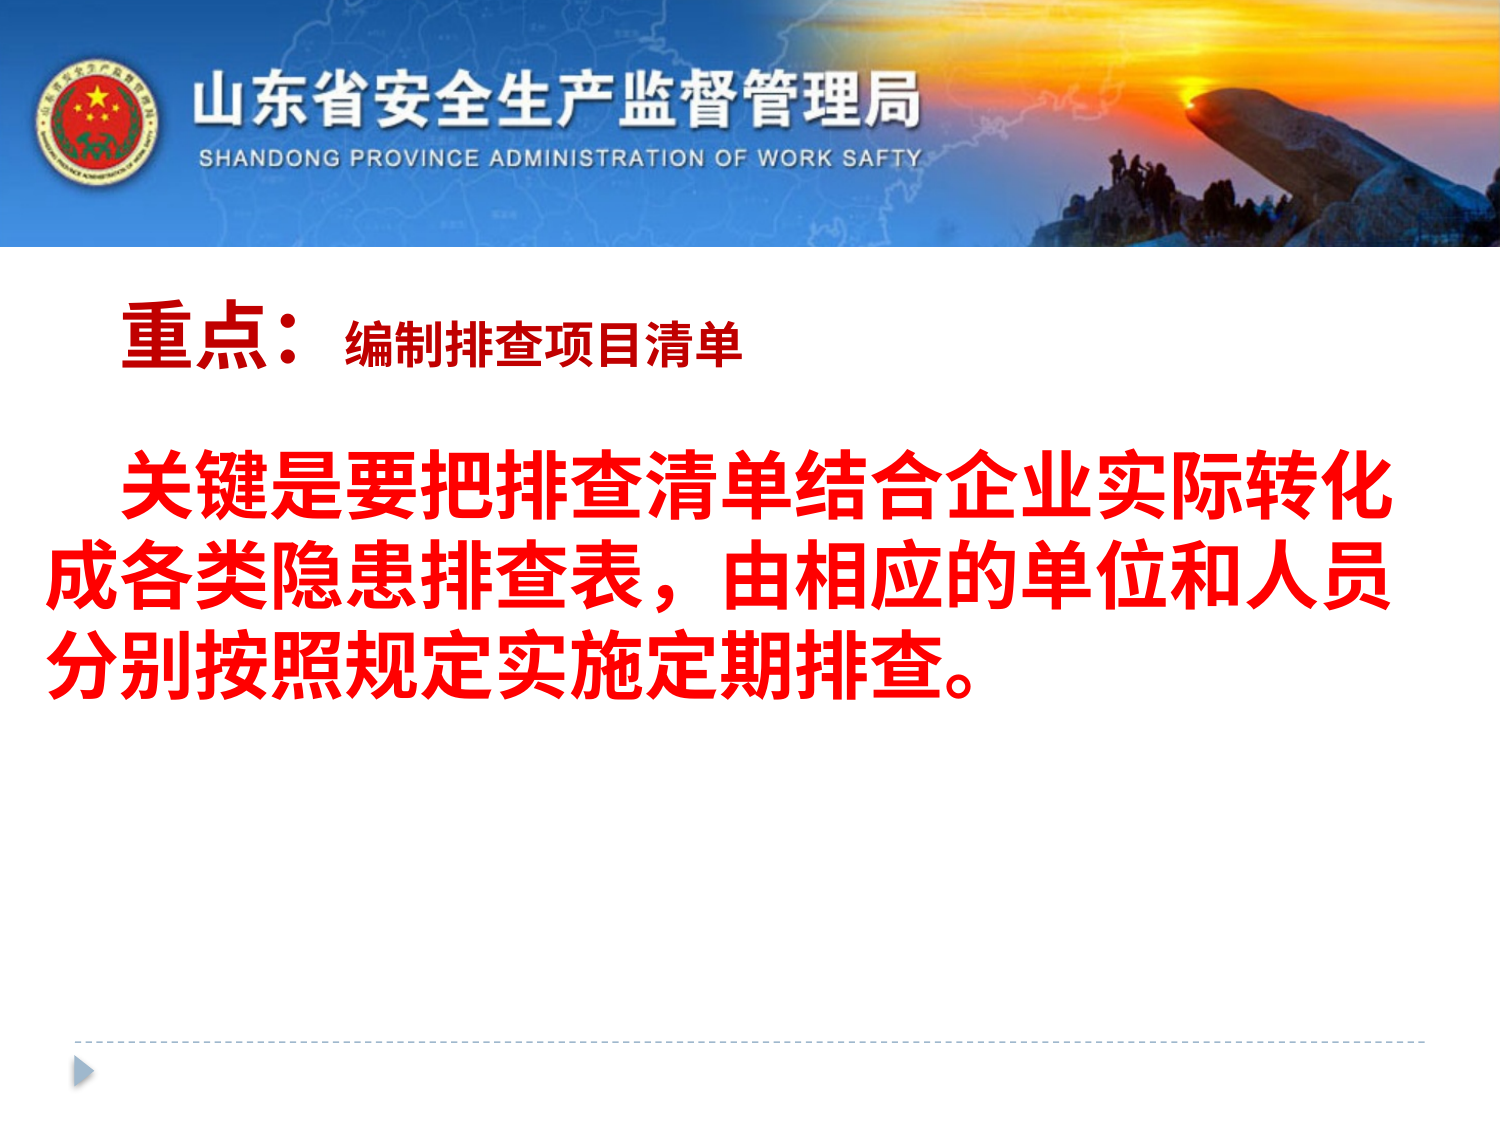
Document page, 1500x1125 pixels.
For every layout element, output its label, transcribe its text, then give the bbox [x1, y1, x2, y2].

picture [0, 0, 1500, 247]
text_box 重点：编制排查项目清单 关键是要把排查清单结合企业实际转化成各类隐患排查表，由相应的单位和人员分别按照规定实施定期排查。 [29, 280, 1471, 716]
